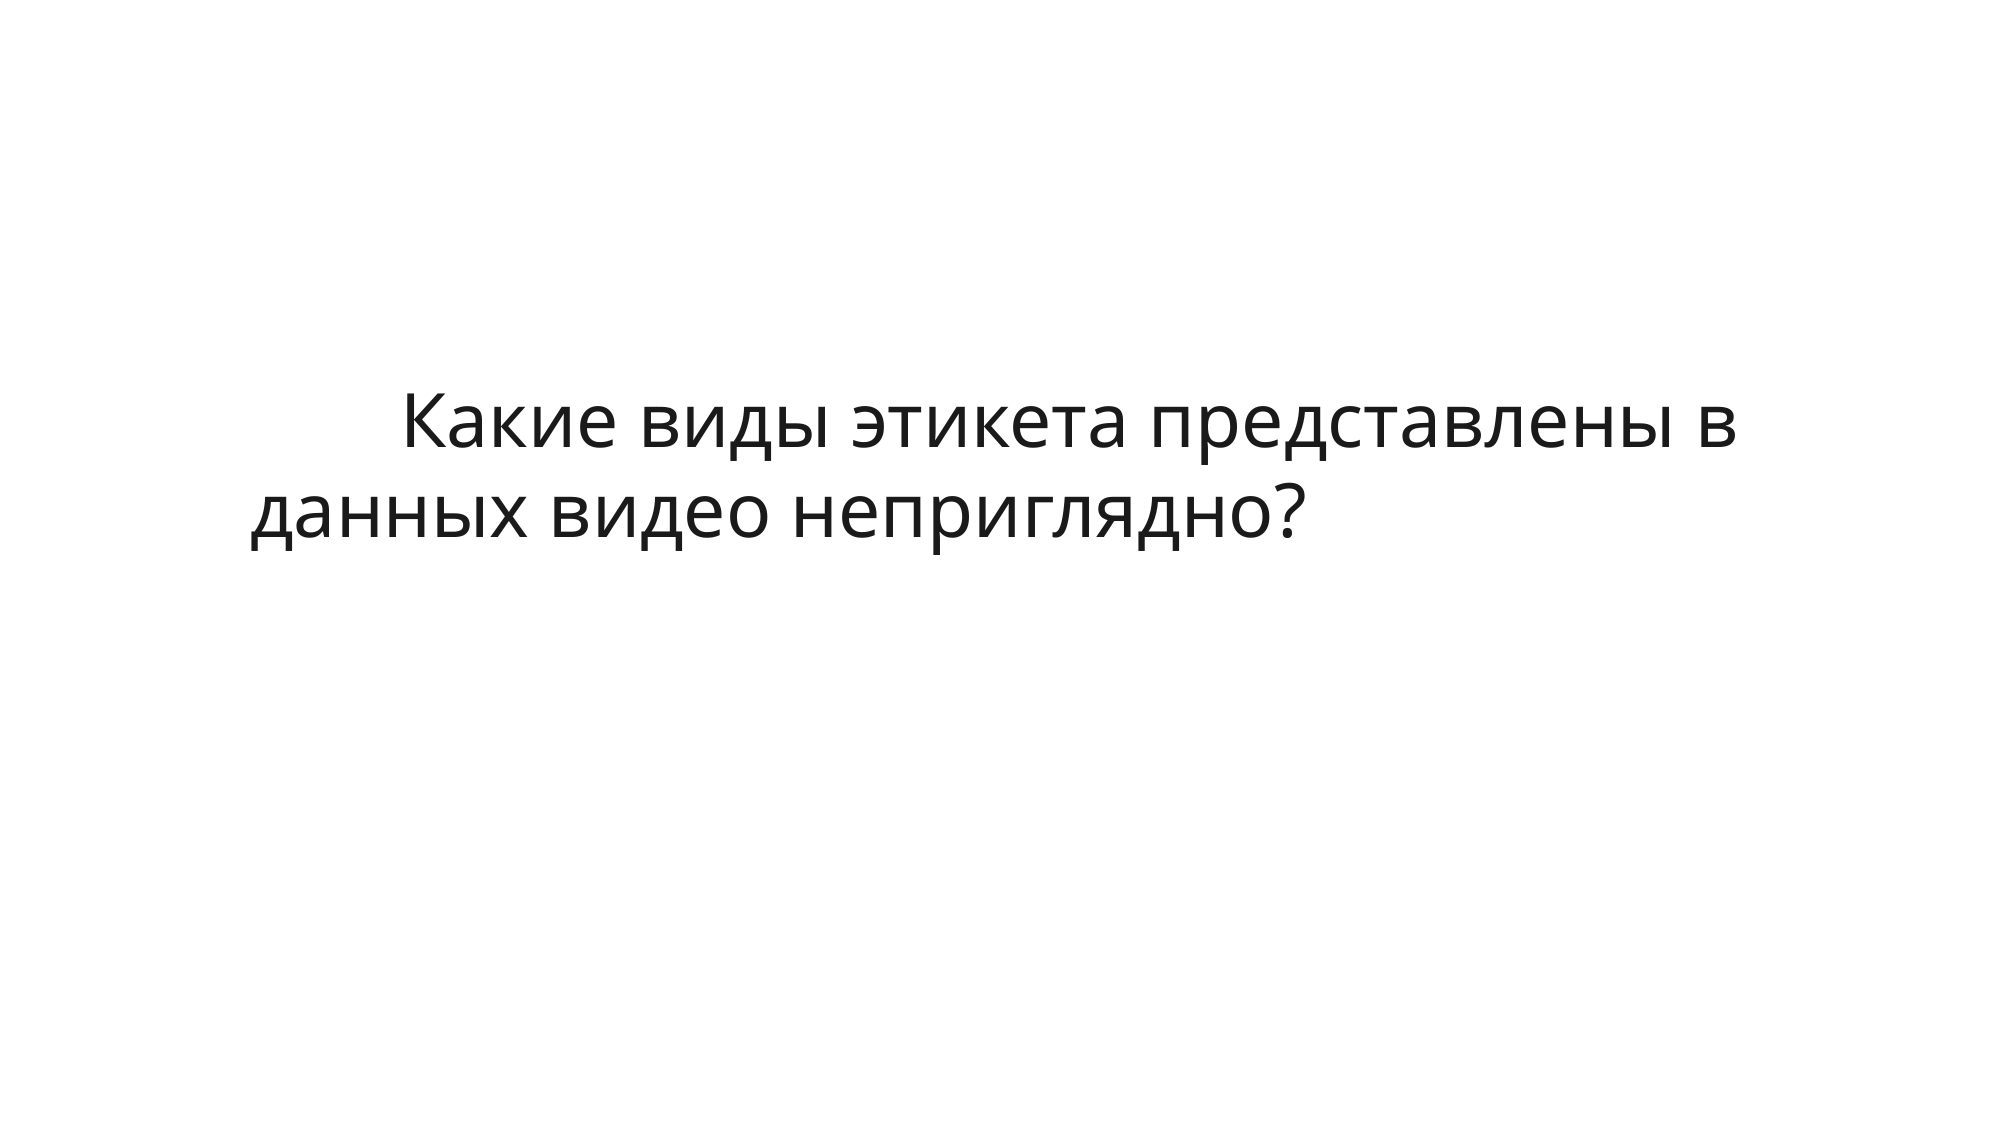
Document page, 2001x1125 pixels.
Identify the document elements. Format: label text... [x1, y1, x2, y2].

text_box Какие виды этикета представлены в данных видео неприглядно? [235, 365, 1800, 561]
